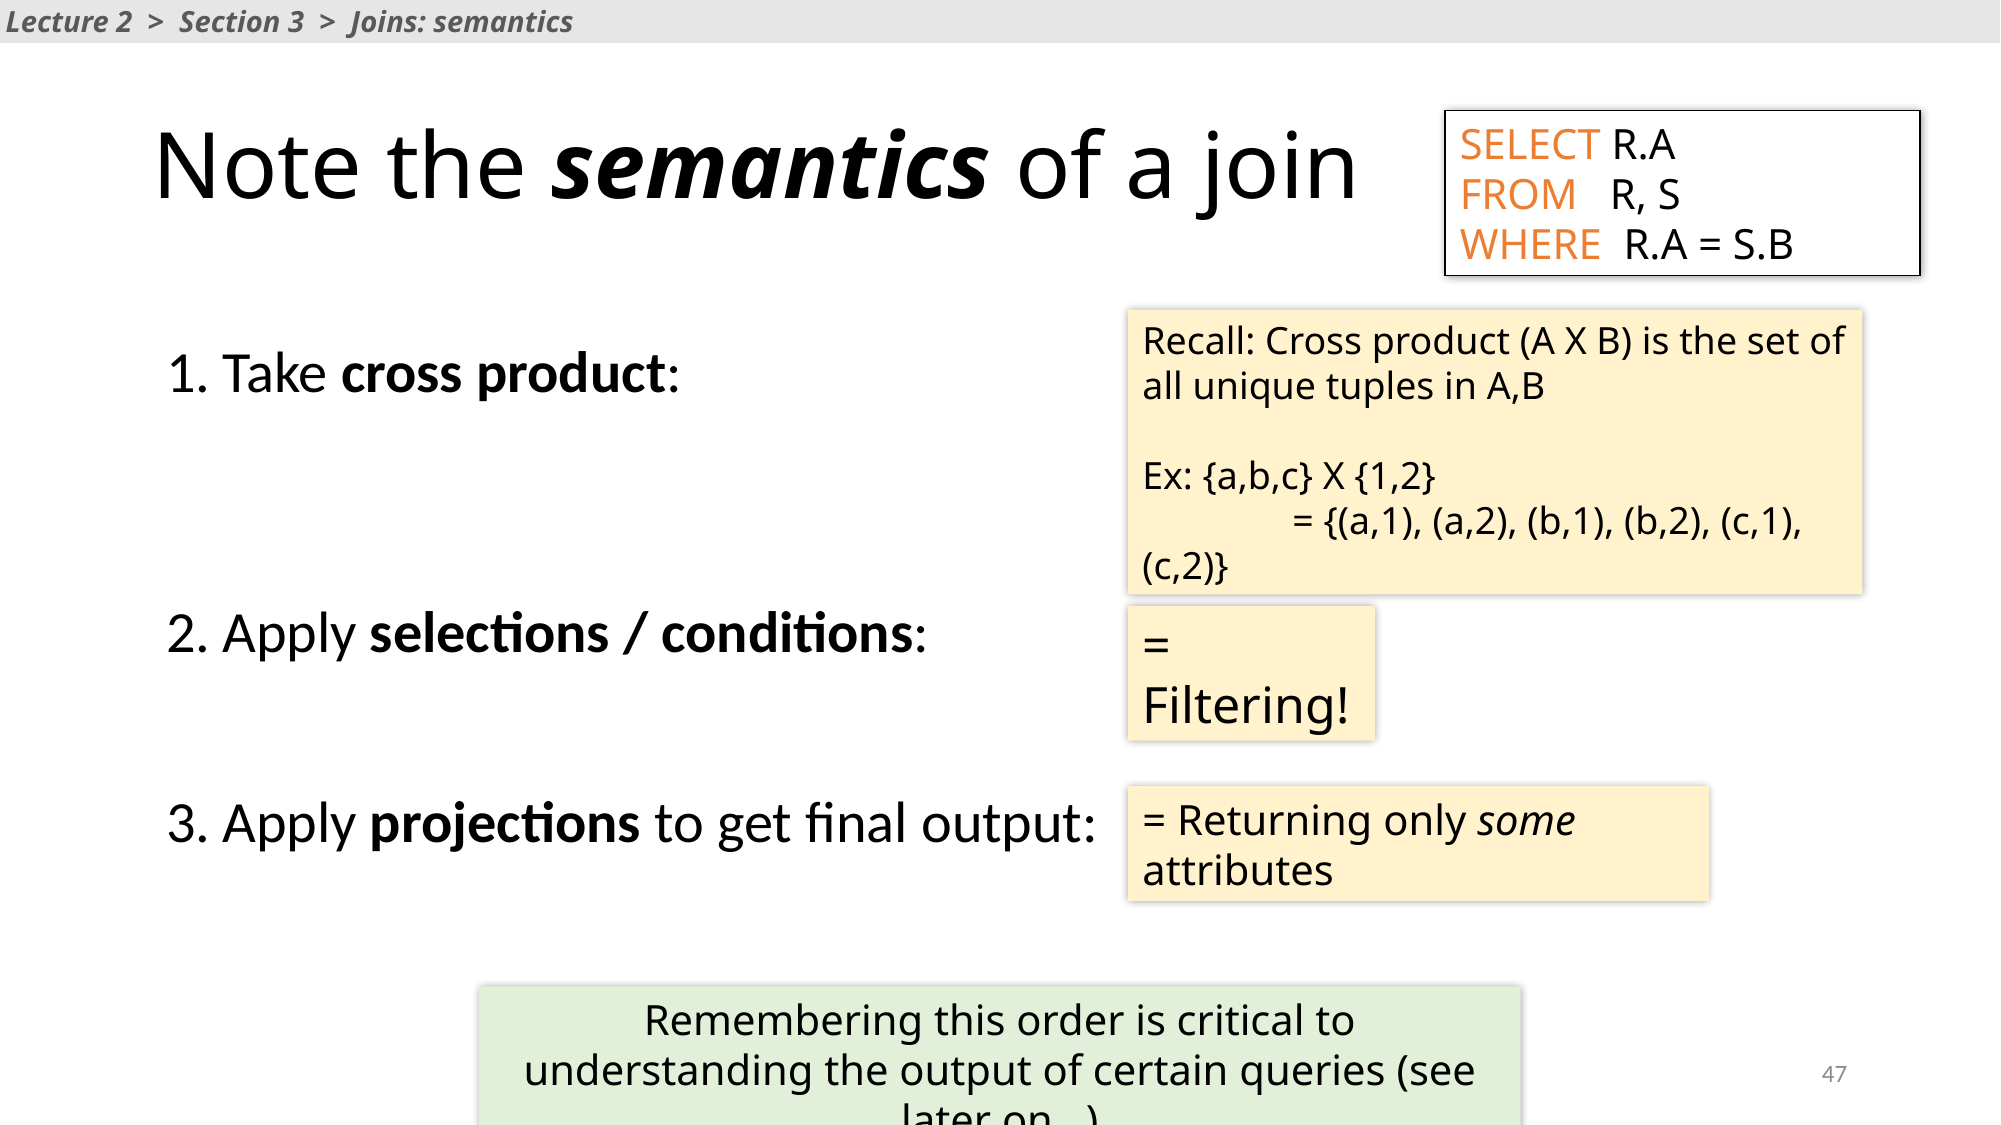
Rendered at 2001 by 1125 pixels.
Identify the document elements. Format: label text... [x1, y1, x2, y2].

text_box SELECT R.A FROM R, S WHERE R.A = S.B [1445, 110, 1920, 276]
text_box = Returning only some attributes [1127, 786, 1709, 901]
slide_number 47 [1527, 1042, 1863, 1103]
text_box = Filtering! [1127, 605, 1376, 741]
text_box Recall: Cross product (A X B) is the set of all unique tuples in A,B Ex: {a,b,c} X {1,2} = {(a,1), (a,2), (b,1), (b,2), (c,1), (c,2)} [1127, 309, 1863, 595]
title Note the semantics of a join [137, 59, 1863, 278]
text_box Remembering this order is critical to understanding the output of certain queries (see later on…) [479, 986, 1521, 1125]
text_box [0, 0, 2000, 47]
